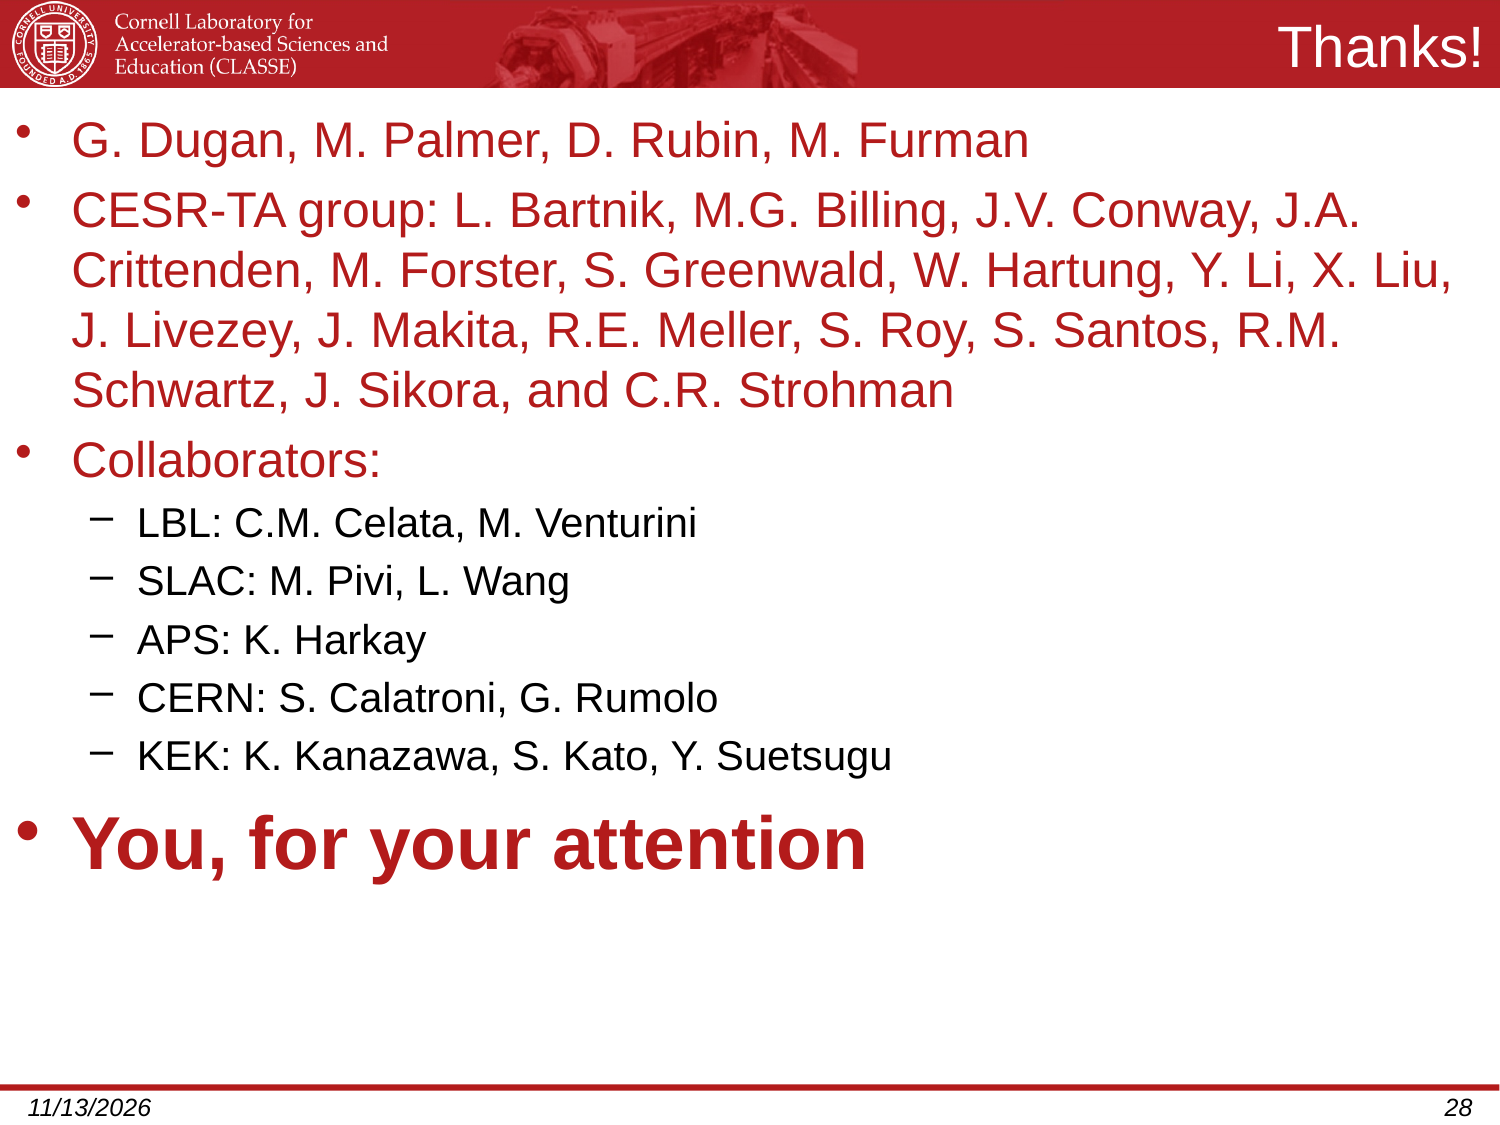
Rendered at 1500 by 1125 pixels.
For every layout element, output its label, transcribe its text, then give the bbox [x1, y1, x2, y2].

picture [0, 0, 412, 88]
slide_number 28 [1374, 1087, 1488, 1125]
list G. Dugan, M. Palmer, D. Rubin, M. Furman CESR-TA group: L. Bartnik, M.G. Billing, J.V. Conway, J.A. Crittenden, M. Forster, S. Greenwald, W. Hartung, Y. Li, X. Liu, J. Livezey, J. Makita, R.E. Meller, S. Roy, S. Santos, R.M. Schwartz, J. Sikora, and C.R. Strohman Collaborators: LBL: C.M. Celata, M. Venturini SLAC: M. Pivi, L. Wang APS: K. Harkay CERN: S. Calatroni, G. Rumolo KEK: K. Kanazawa, S. Kato, Y. Suetsugu You, for your attention [0, 99, 1500, 1076]
title Thanks! [412, 0, 1500, 88]
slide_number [12, 1087, 338, 1125]
